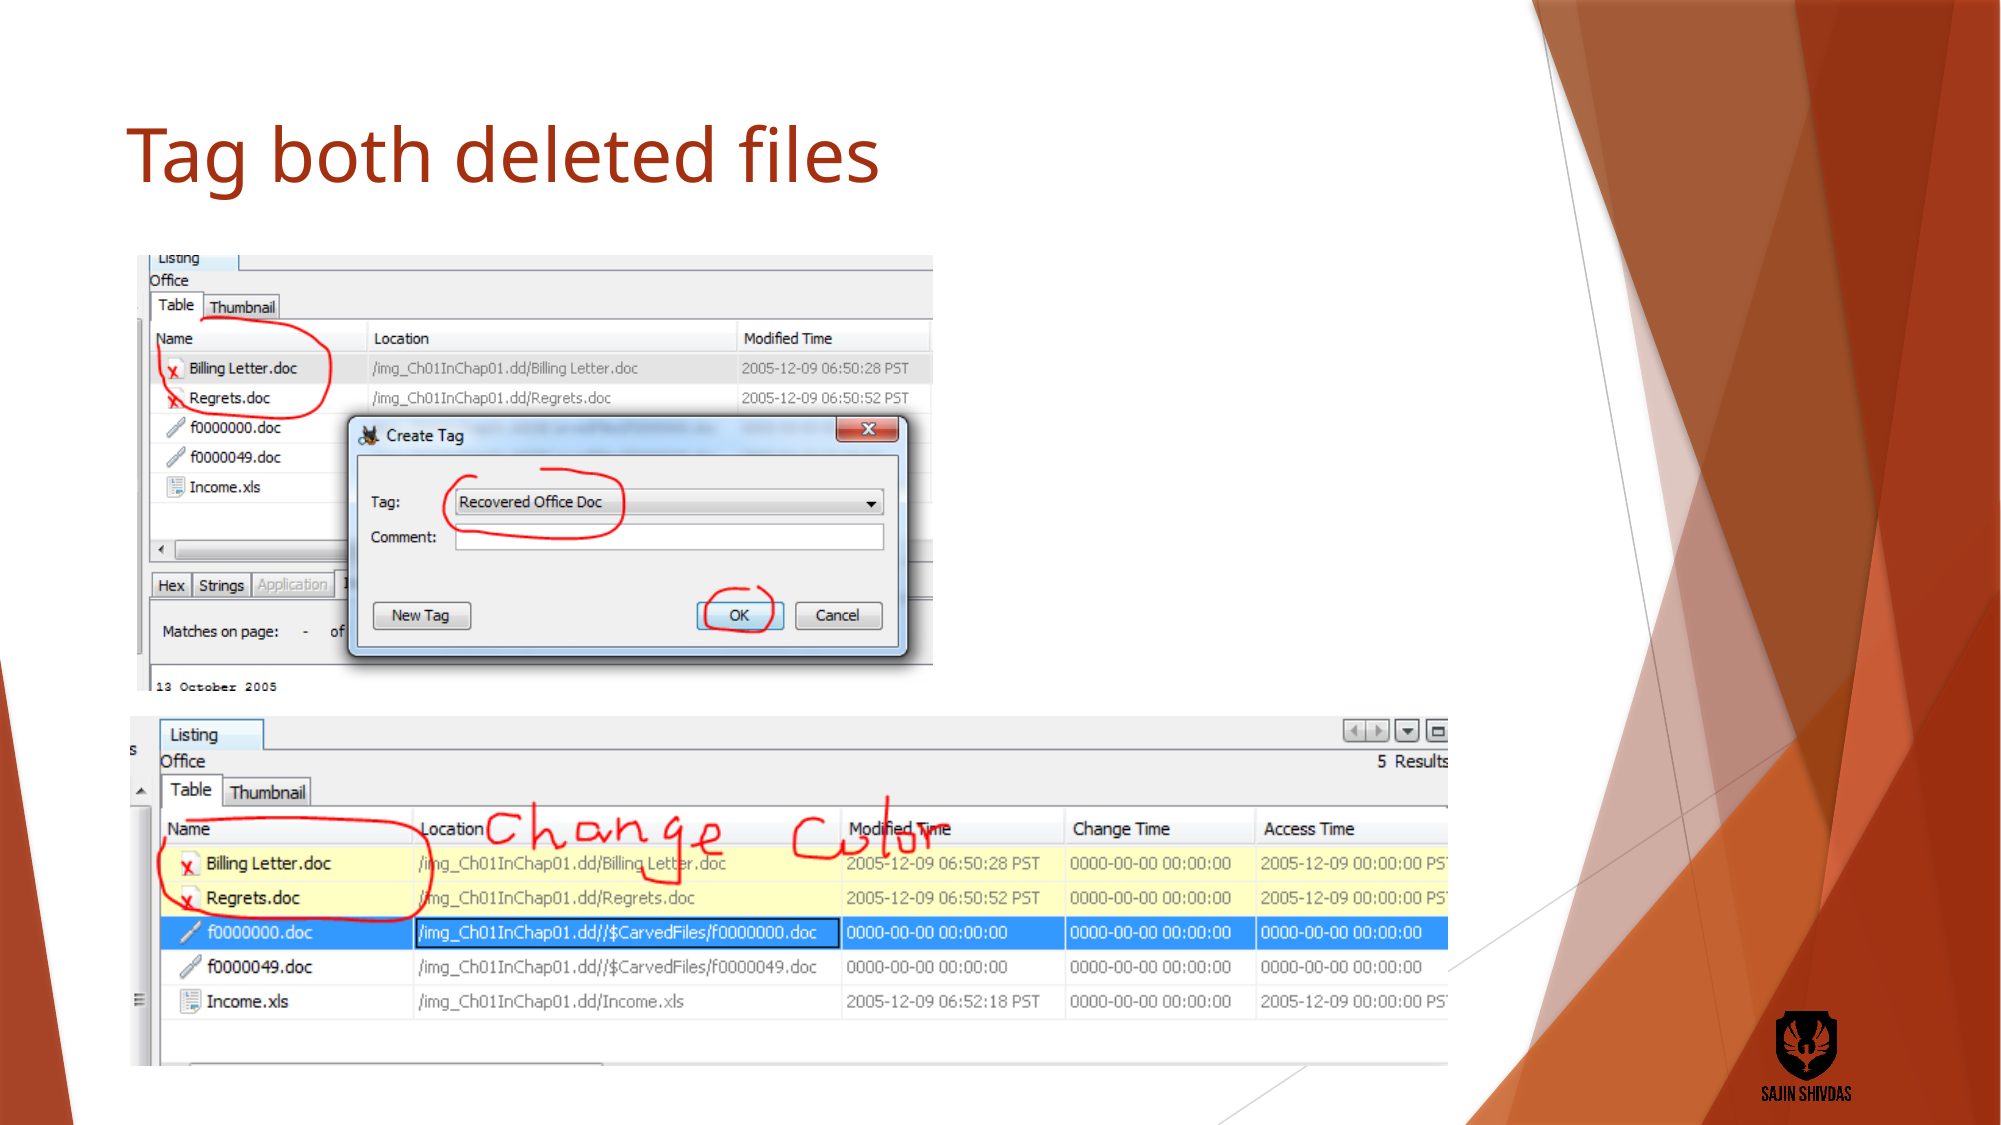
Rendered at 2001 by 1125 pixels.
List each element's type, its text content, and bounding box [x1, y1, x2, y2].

picture [136, 255, 933, 692]
picture [1751, 1001, 1864, 1113]
picture [130, 716, 1449, 1066]
title Tag both deleted files [111, 99, 1522, 317]
